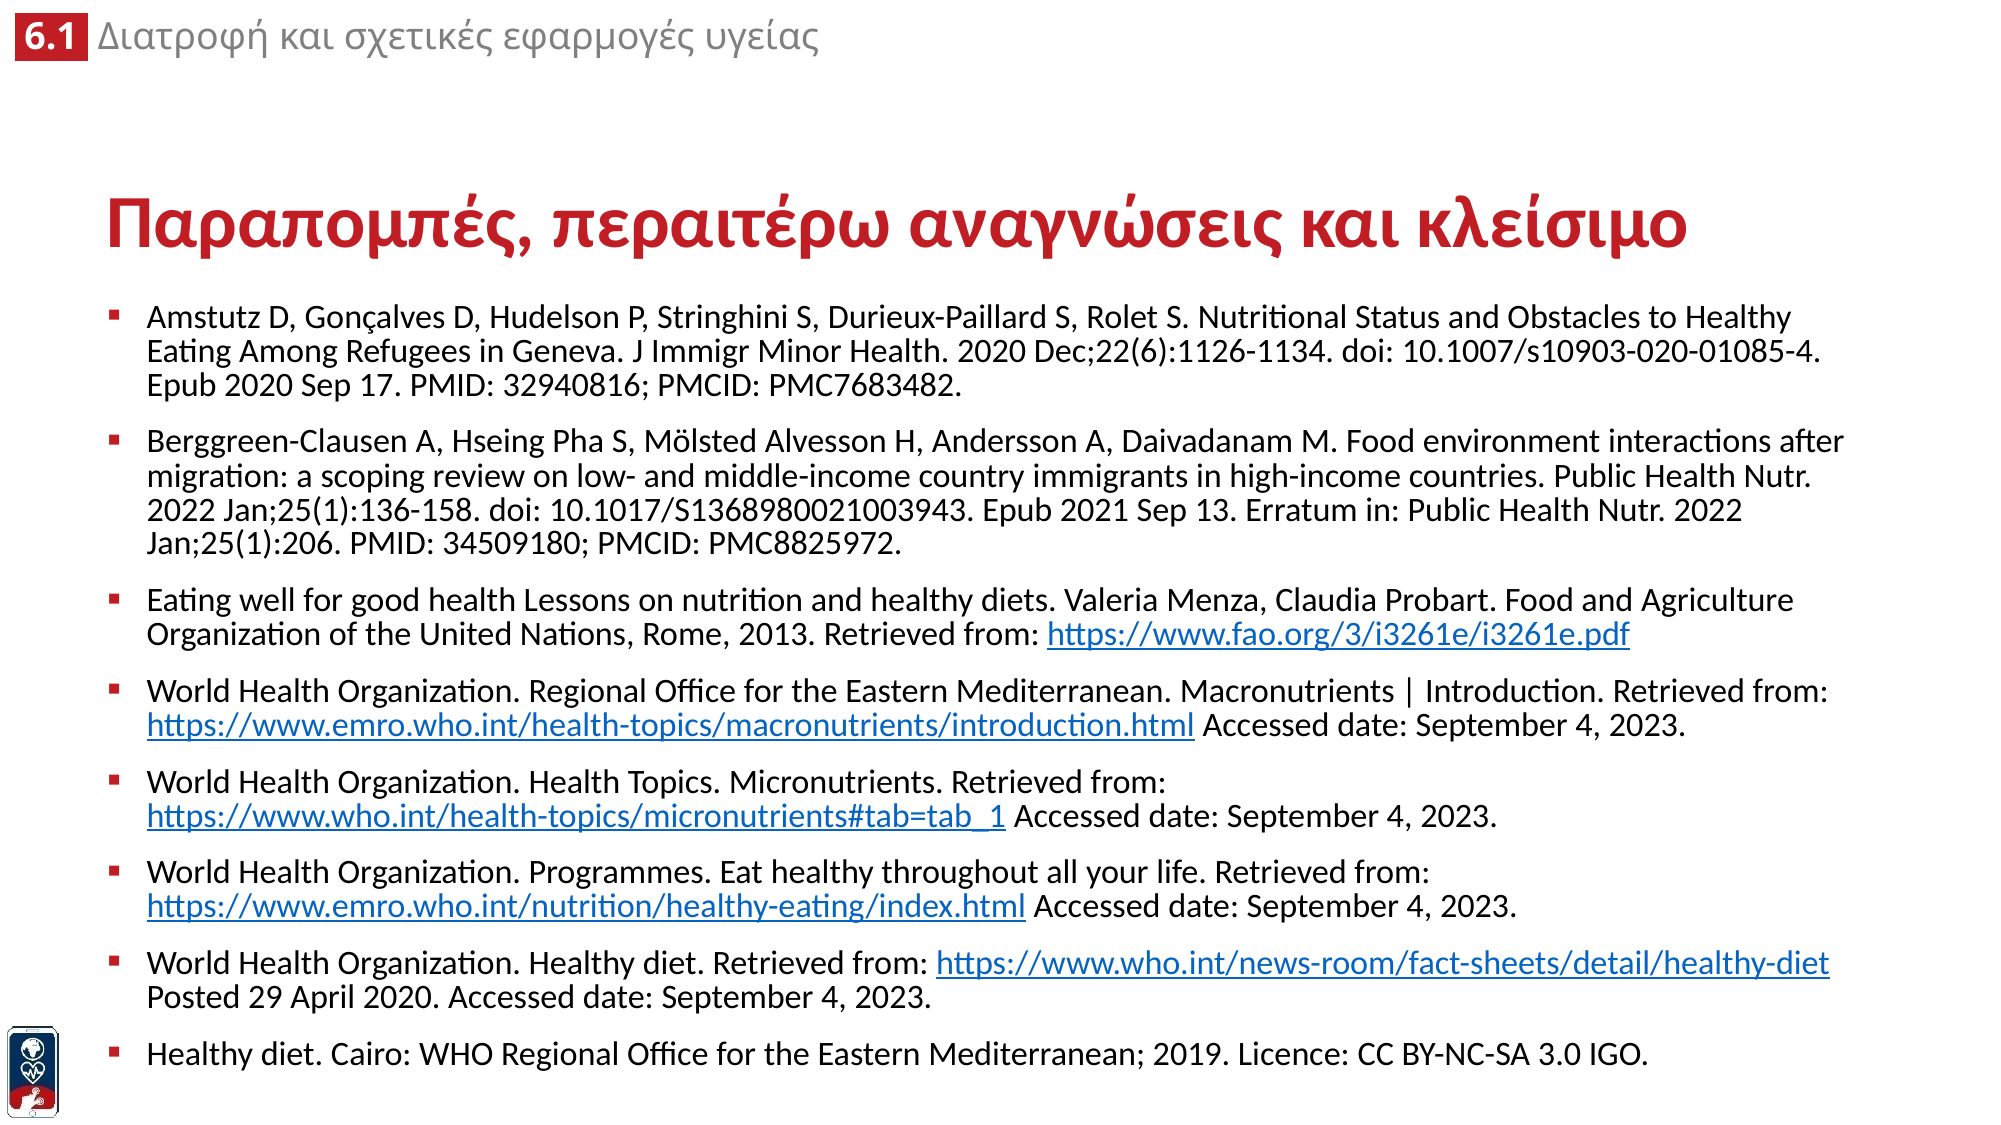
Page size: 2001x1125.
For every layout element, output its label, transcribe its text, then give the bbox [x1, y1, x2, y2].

picture [7, 1026, 59, 1118]
list Amstutz D, Gonçalves D, Hudelson P, Stringhini S, Durieux-Paillard S, Rolet S. Nutritional Status and Obstacles to Healthy Eating Among Refugees in Geneva. J Immigr Minor Health. 2020 Dec;22(6):1126-1134. doi: 10.1007/s10903-020-01085-4. Epub 2020 Sep 17. PMID: 32940816; PMCID: PMC7683482. Berggreen-Clausen A, Hseing Pha S, Mölsted Alvesson H, Andersson A, Daivadanam M. Food environment interactions after migration: a scoping review on low- and middle-income country immigrants in high-income countries. Public Health Nutr. 2022 Jan;25(1):136-158. doi: 10.1017/S1368980021003943. Epub 2021 Sep 13. Erratum in: Public Health Nutr. 2022 Jan;25(1):206. PMID: 34509180; PMCID: PMC8825972. Eating well for good health Lessons on nutrition and healthy diets. Valeria Menza, Claudia Probart. Food and Agriculture Organization of the United Nations, Rome, 2013. Retrieved from: https://www.fao.org/3/i3261e/i3261e.pdf World Health Organization. Regional Office for the Eastern Mediterranean. Macronutrients | Introduction. Retrieved from: https://www.emro.who.int/health-topics/macronutrients/introduction.html Accessed date: September 4, 2023. World Health Organization. Health Topics. Micronutrients. Retrieved from: https://www.who.int/health-topics/micronutrients#tab=tab_1 Accessed date: September 4, 2023. World Health Organization. Programmes. Eat healthy throughout all your life. Retrieved from: https://www.emro.who.int/nutrition/healthy-eating/index.html Accessed date: September 4, 2023. World Health Organization. Healthy diet. Retrieved from: https://www.who.int/news-room/fact-sheets/detail/healthy-diet Posted 29 April 2020. Accessed date: September 4, 2023. Healthy diet. Cairo: WHO Regional Office for the Eastern Mediterranean; 2019. Licence: CC BY-NC-SA 3.0 IGO. [91, 295, 1866, 1094]
title Παραπομπές, περαιτέρω αναγνώσεις και κλείσιμο [91, 177, 1906, 277]
